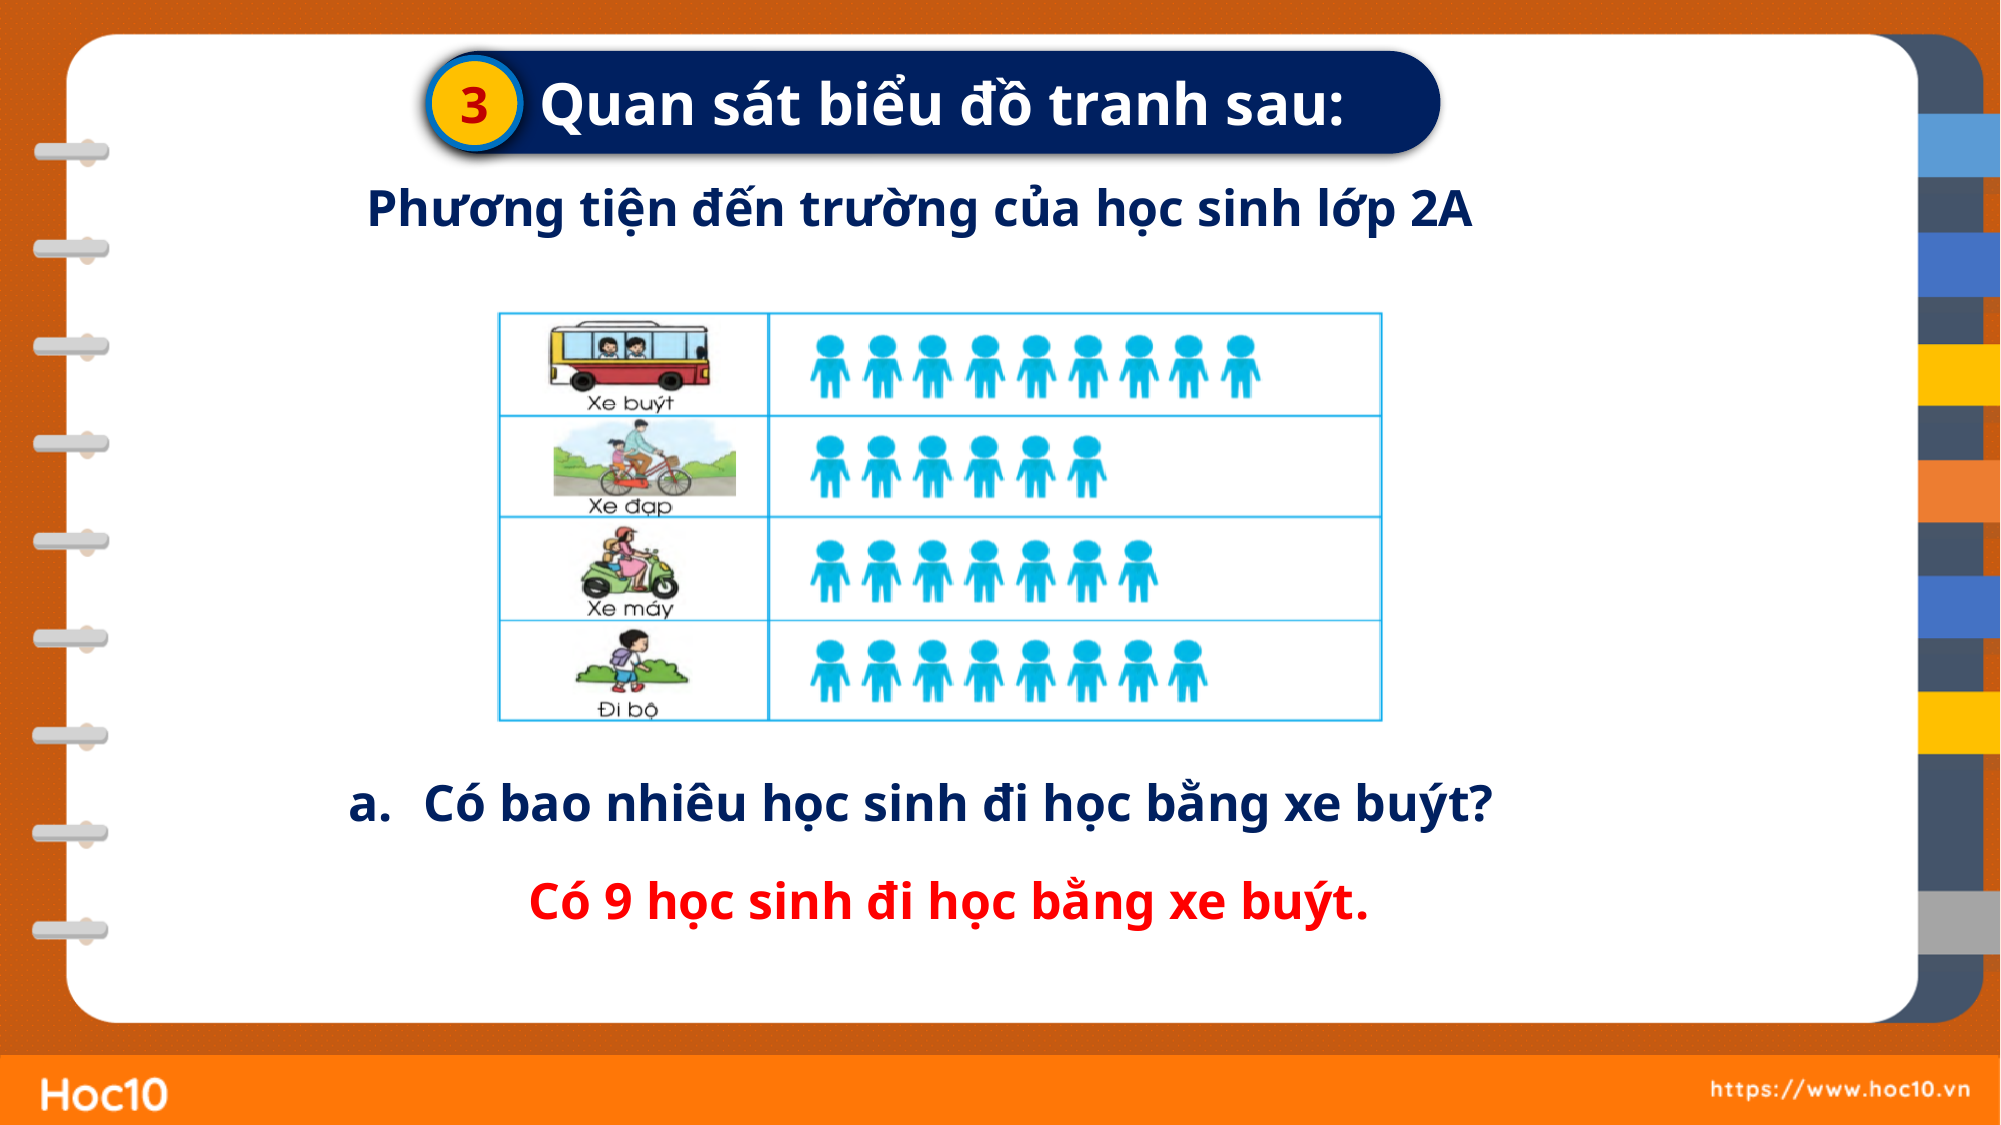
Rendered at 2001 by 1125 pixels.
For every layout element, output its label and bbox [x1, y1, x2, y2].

text_box [428, 50, 1441, 154]
picture [0, 0, 2001, 1125]
